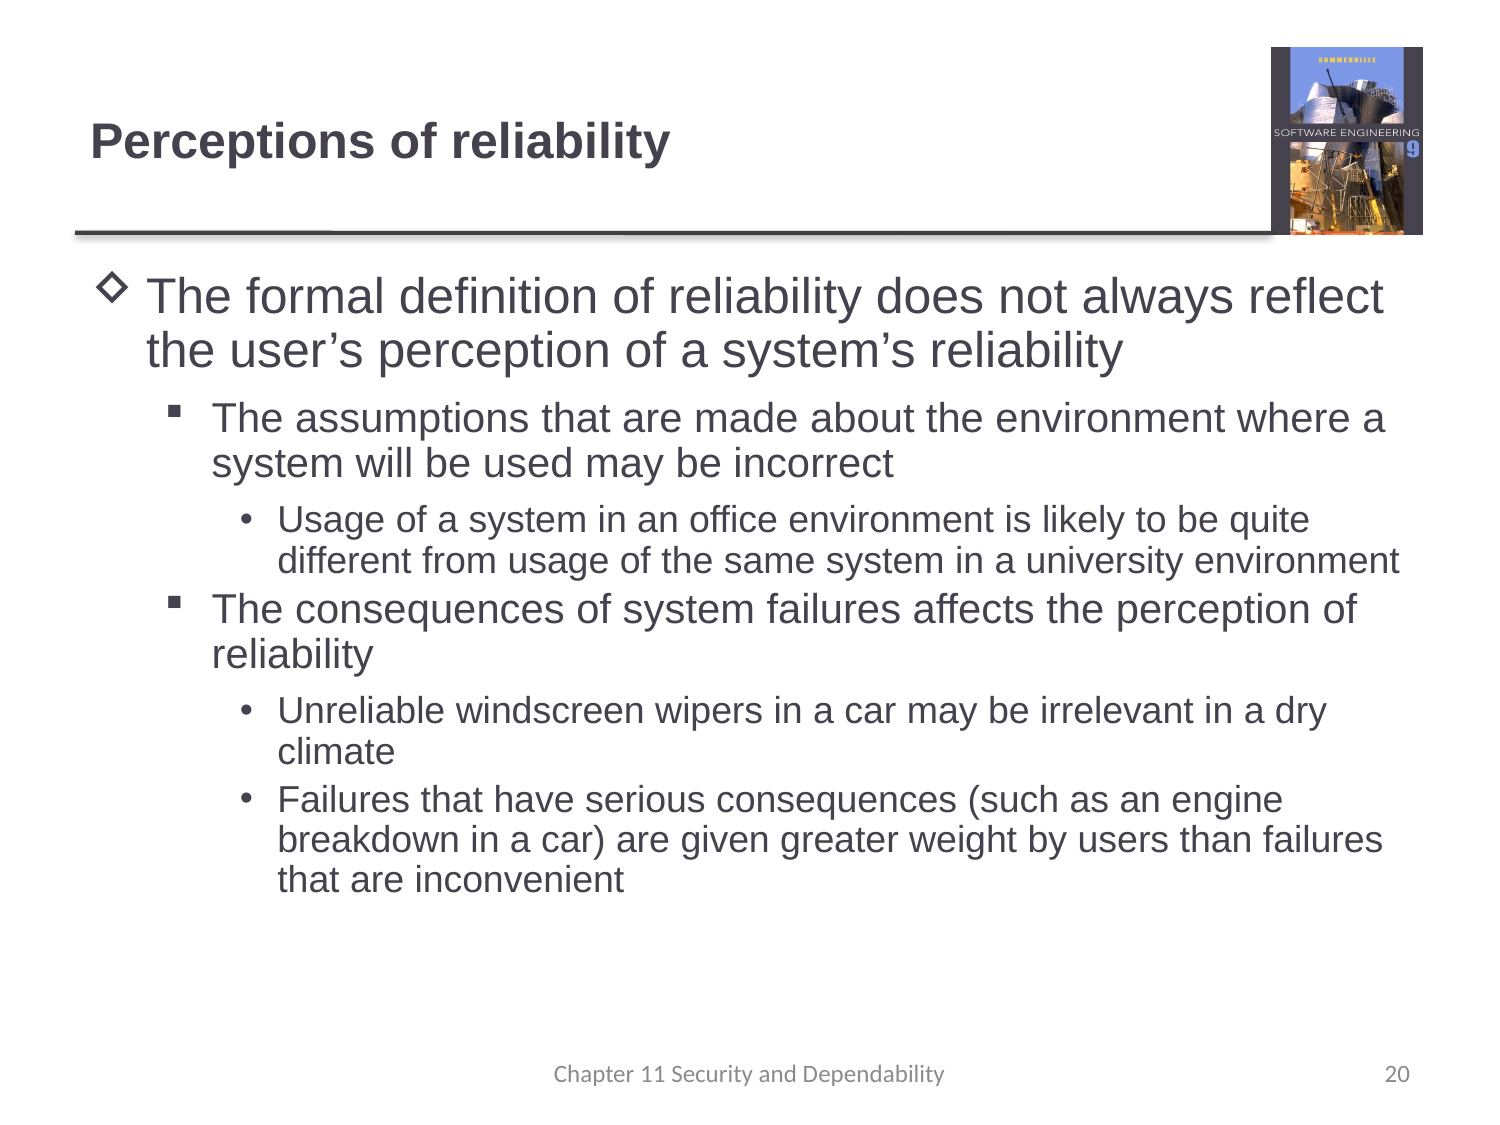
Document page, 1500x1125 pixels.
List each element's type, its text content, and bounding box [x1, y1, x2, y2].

list The formal definition of reliability does not always reflect the user’s perception of a system’s reliability The assumptions that are made about the environment where a system will be used may be incorrect Usage of a system in an office environment is likely to be quite different from usage of the same system in a university environment The consequences of system failures affects the perception of reliability Unreliable windscreen wipers in a car may be irrelevant in a dry climate Failures that have serious consequences (such as an engine breakdown in a car) are given greater weight by users than failures that are inconvenient [75, 262, 1425, 1005]
title Perceptions of reliability [74, 44, 1272, 233]
slide_number 20 [1074, 1042, 1425, 1103]
picture [1272, 47, 1423, 235]
footer Chapter 11 Security and Dependability [512, 1042, 988, 1103]
